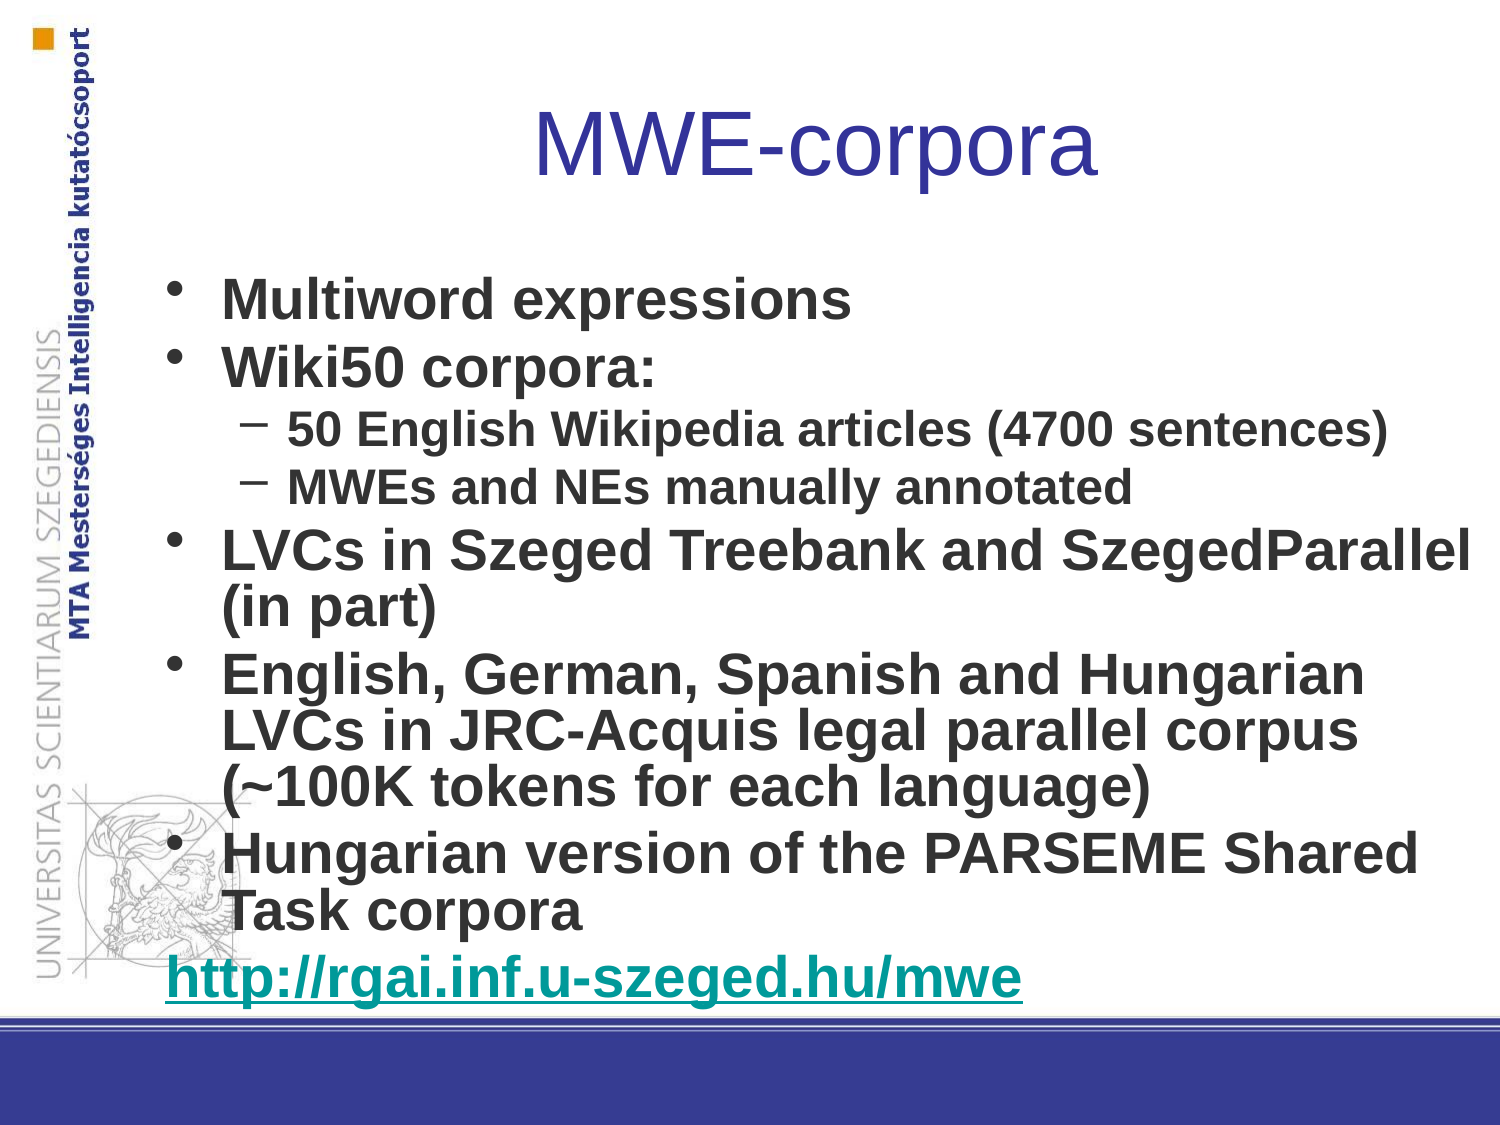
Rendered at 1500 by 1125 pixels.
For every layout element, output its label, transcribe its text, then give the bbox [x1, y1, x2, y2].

title MWE-corpora [206, 44, 1426, 233]
list Multiword expressions Wiki50 corpora: 50 English Wikipedia articles (4700 sentences) MWEs and NEs manually annotated LVCs in Szeged Treebank and SzegedParallel (in part) English, German, Spanish and Hungarian LVCs in JRC-Acquis legal parallel corpus (~100K tokens for each language) Hungarian version of the PARSEME Shared Task corpora http://rgai.inf.u-szeged.hu/mwe [149, 266, 1500, 1010]
picture [0, 0, 1500, 1125]
